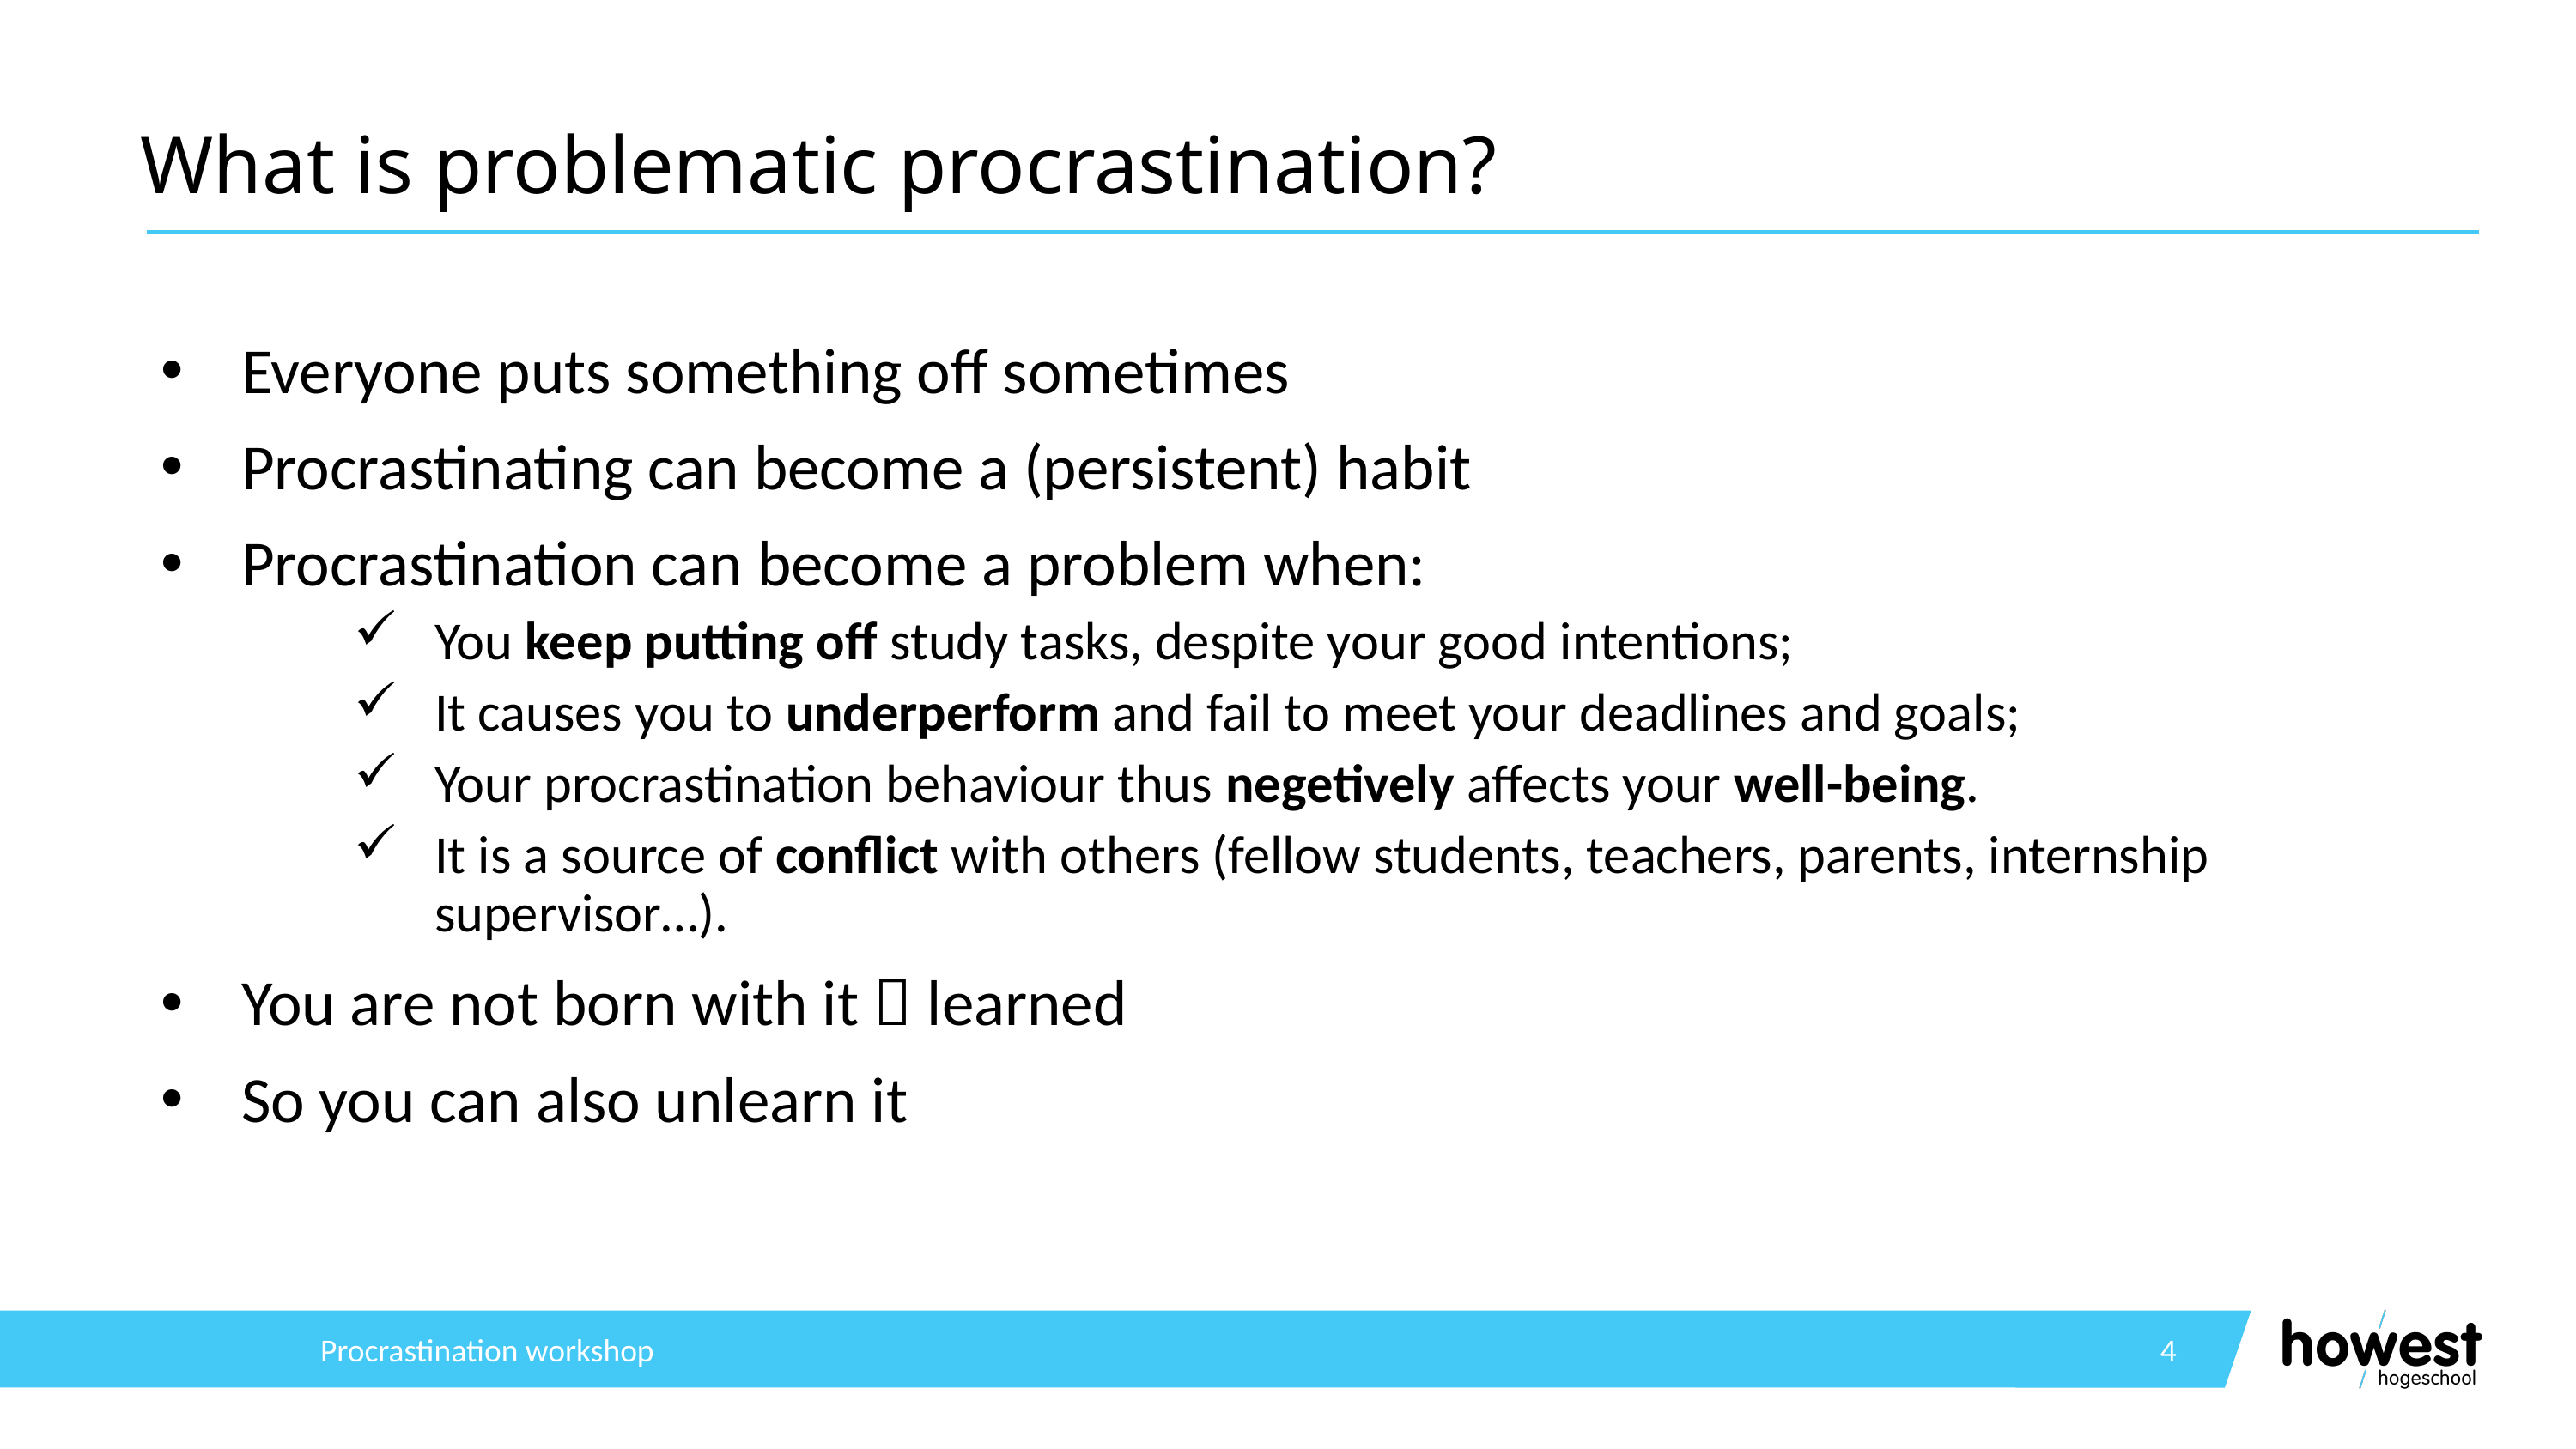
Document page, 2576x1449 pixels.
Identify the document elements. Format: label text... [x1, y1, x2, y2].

list Everyone puts something off sometimes Procrastinating can become a (persistent) habit Procrastination can become a problem when: You keep putting off study tasks, despite your good intentions; It causes you to underperform and fail to meet your deadlines and goals; Your procrastination behaviour thus negetively affects your well-being. It is a source of conflict with others (fellow students, teachers, parents, internship supervisor…). You are not born with it  learned So you can also unlearn it [148, 331, 2483, 1191]
footer Procrastination workshop [320, 1310, 1190, 1388]
slide_number 4 [2048, 1310, 2190, 1388]
title What is problematic procrastination? [140, 124, 2476, 215]
picture [2251, 1288, 2512, 1421]
